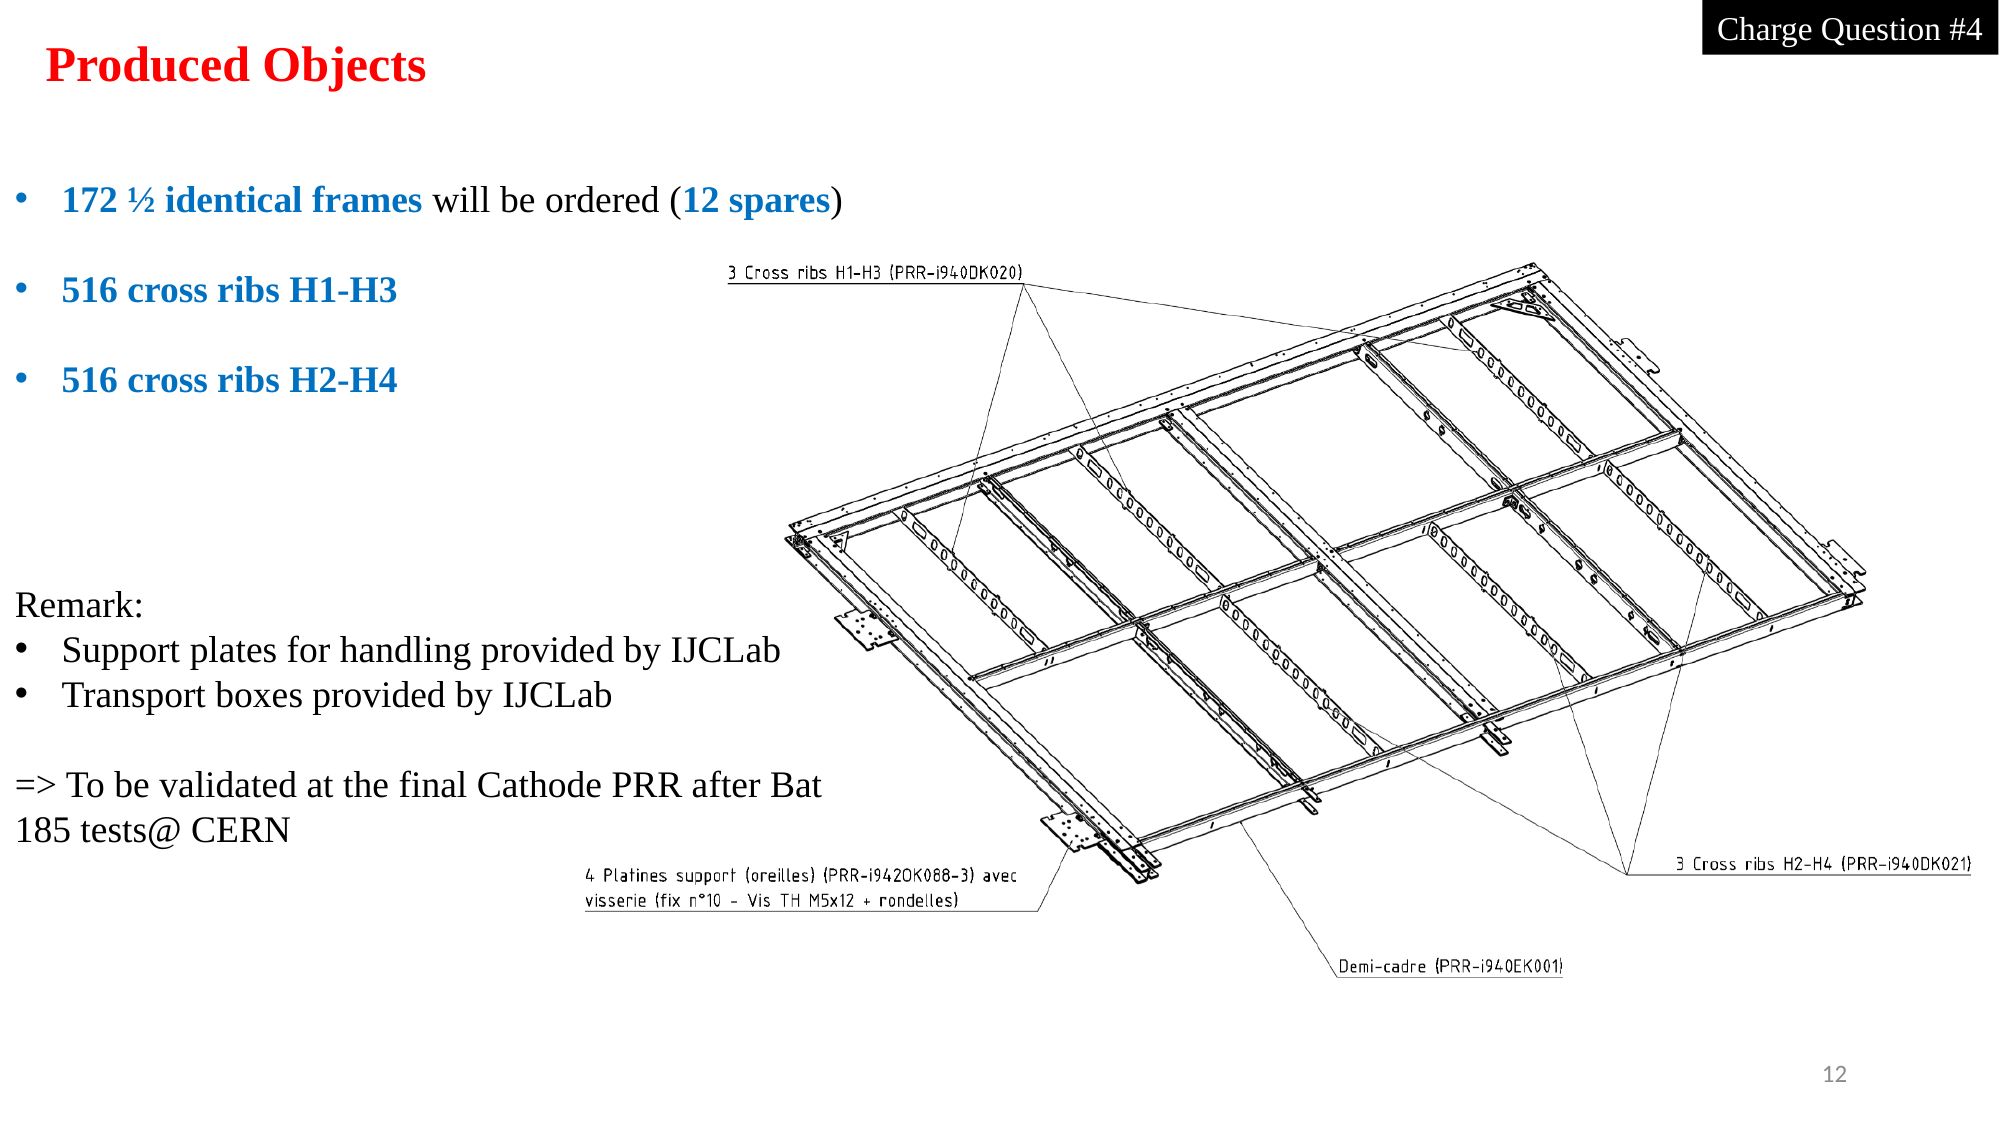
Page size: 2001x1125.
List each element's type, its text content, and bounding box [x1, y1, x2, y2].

text_box 172 ½ identical frames will be ordered (12 spares) 516 cross ribs H1-H3 516 cross ribs H2-H4 Remark: Support plates for handling provided by IJCLab Transport boxes provided by IJCLab => To be validated at the final Cathode PRR after Bat 185 tests@ CERN [0, 167, 894, 858]
picture [561, 234, 2000, 991]
text_box Charge Question #4 [1702, 0, 1999, 55]
slide_number 12 [1412, 1042, 1863, 1103]
text_box Produced Objects [30, 23, 442, 99]
